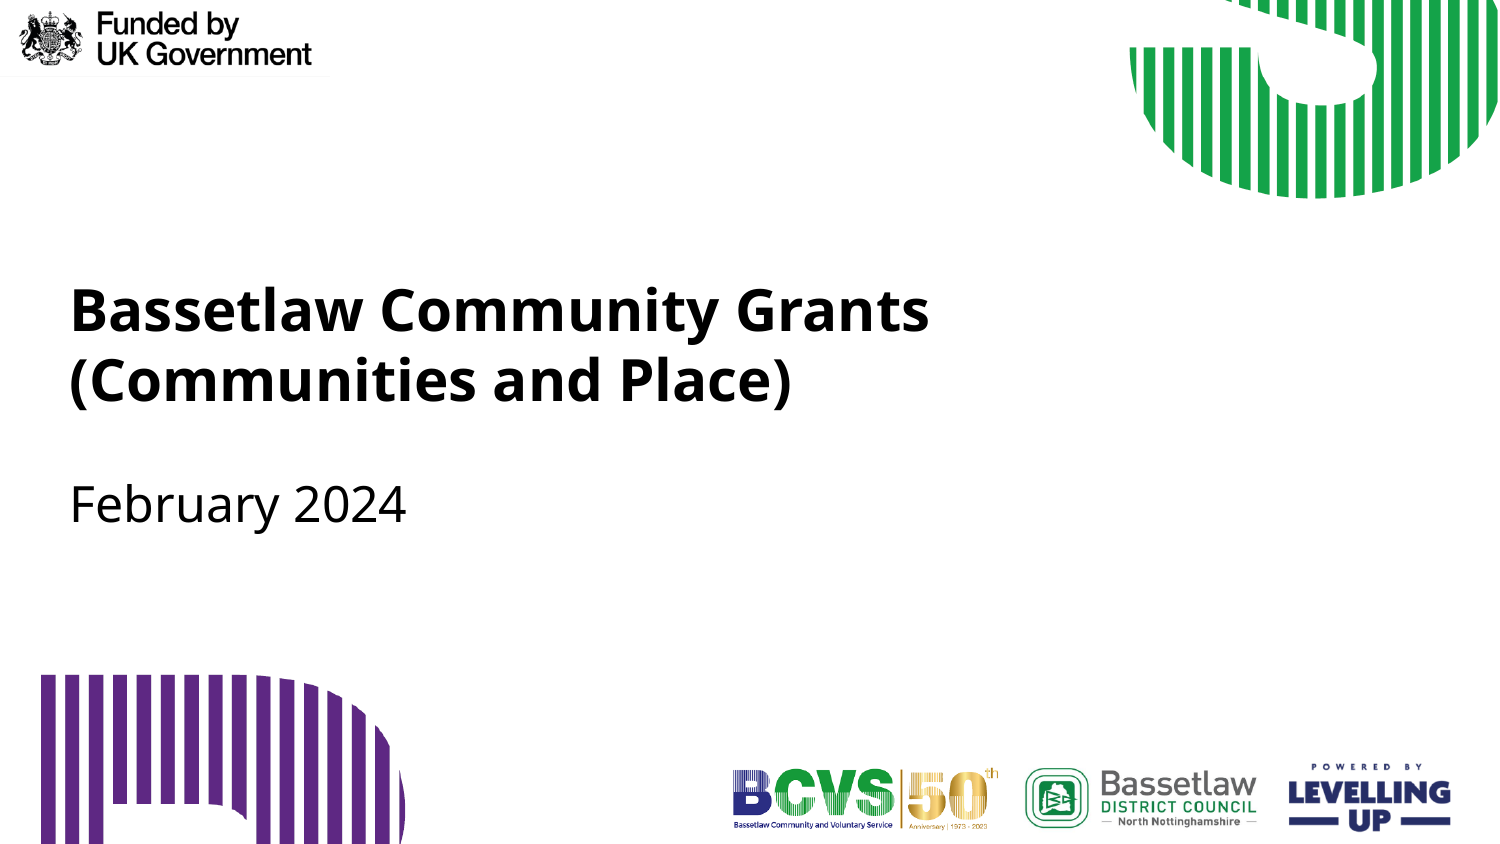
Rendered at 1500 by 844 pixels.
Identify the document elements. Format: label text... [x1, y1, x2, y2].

picture [703, 755, 1500, 844]
picture [0, 668, 488, 844]
picture [1111, 0, 1500, 207]
text_box Bassetlaw Community Grants (Communities and Place) February 2024 [54, 265, 946, 540]
picture [0, 0, 330, 77]
